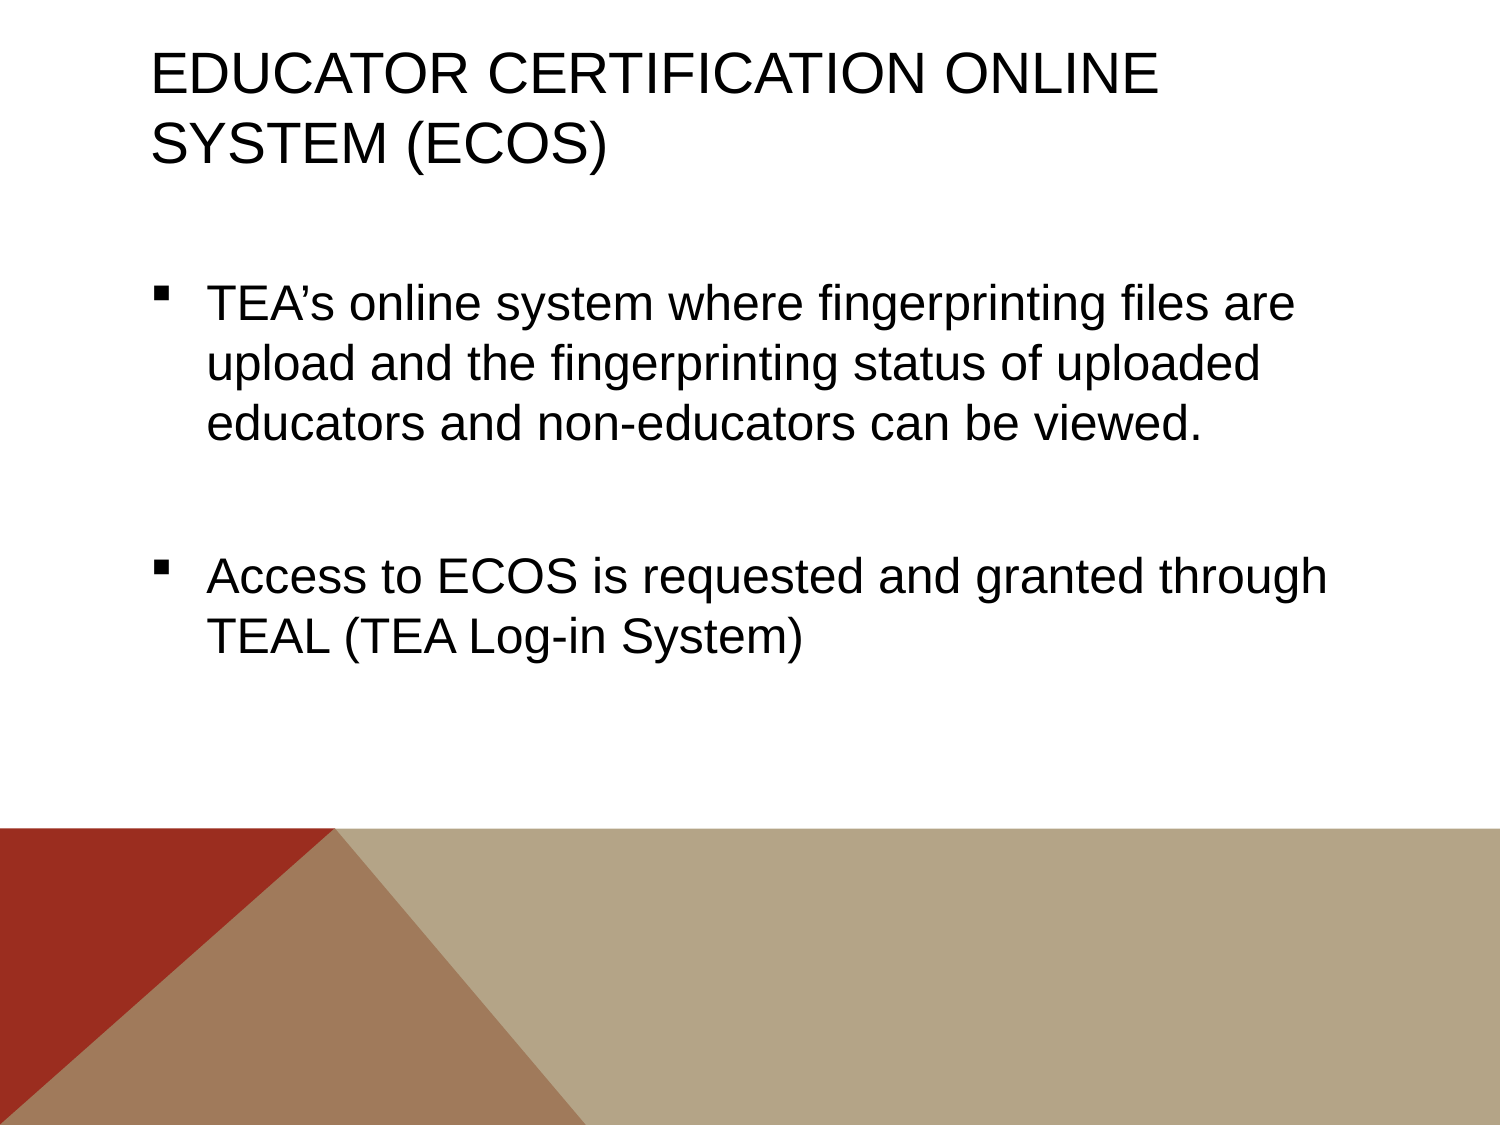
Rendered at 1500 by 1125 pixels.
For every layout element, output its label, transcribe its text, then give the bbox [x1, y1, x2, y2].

title Educator Certification Online System (ECOS) [135, 60, 1369, 150]
list TEA’s online system where fingerprinting files are upload and the fingerprinting status of uploaded educators and non-educators can be viewed. Access to ECOS is requested and granted through TEAL (TEA Log-in System) [135, 262, 1369, 768]
